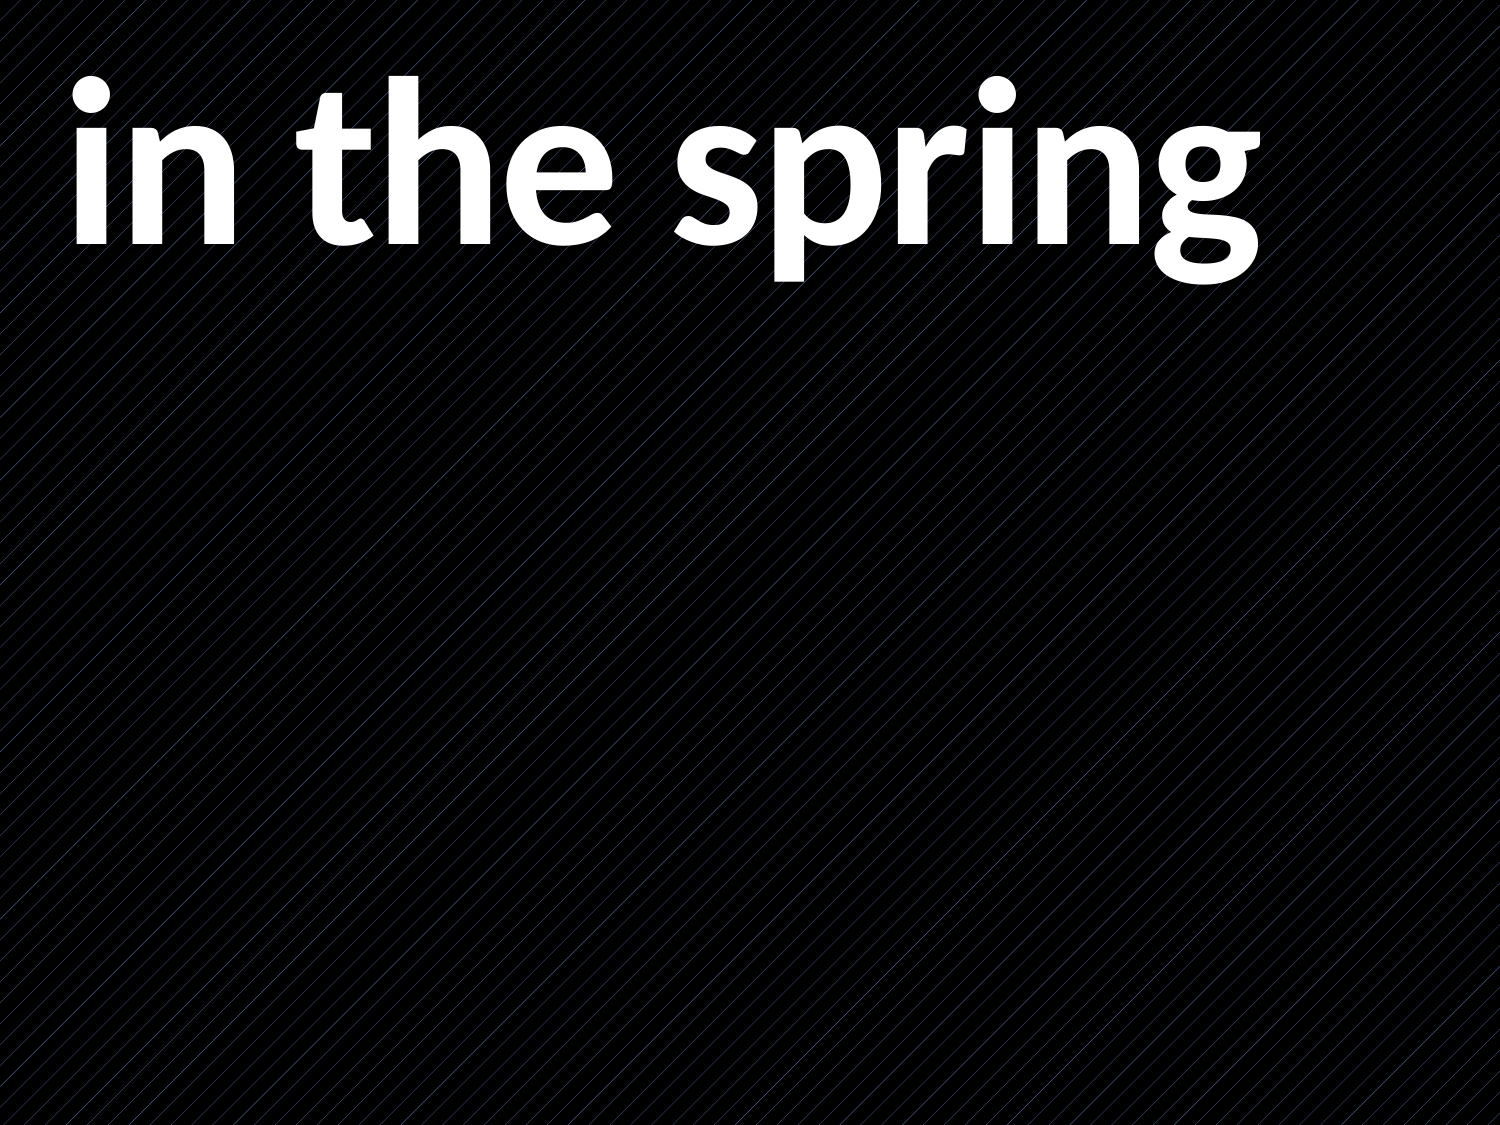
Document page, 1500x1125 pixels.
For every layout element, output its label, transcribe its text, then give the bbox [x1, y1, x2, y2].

title in the spring [62, 37, 1438, 299]
